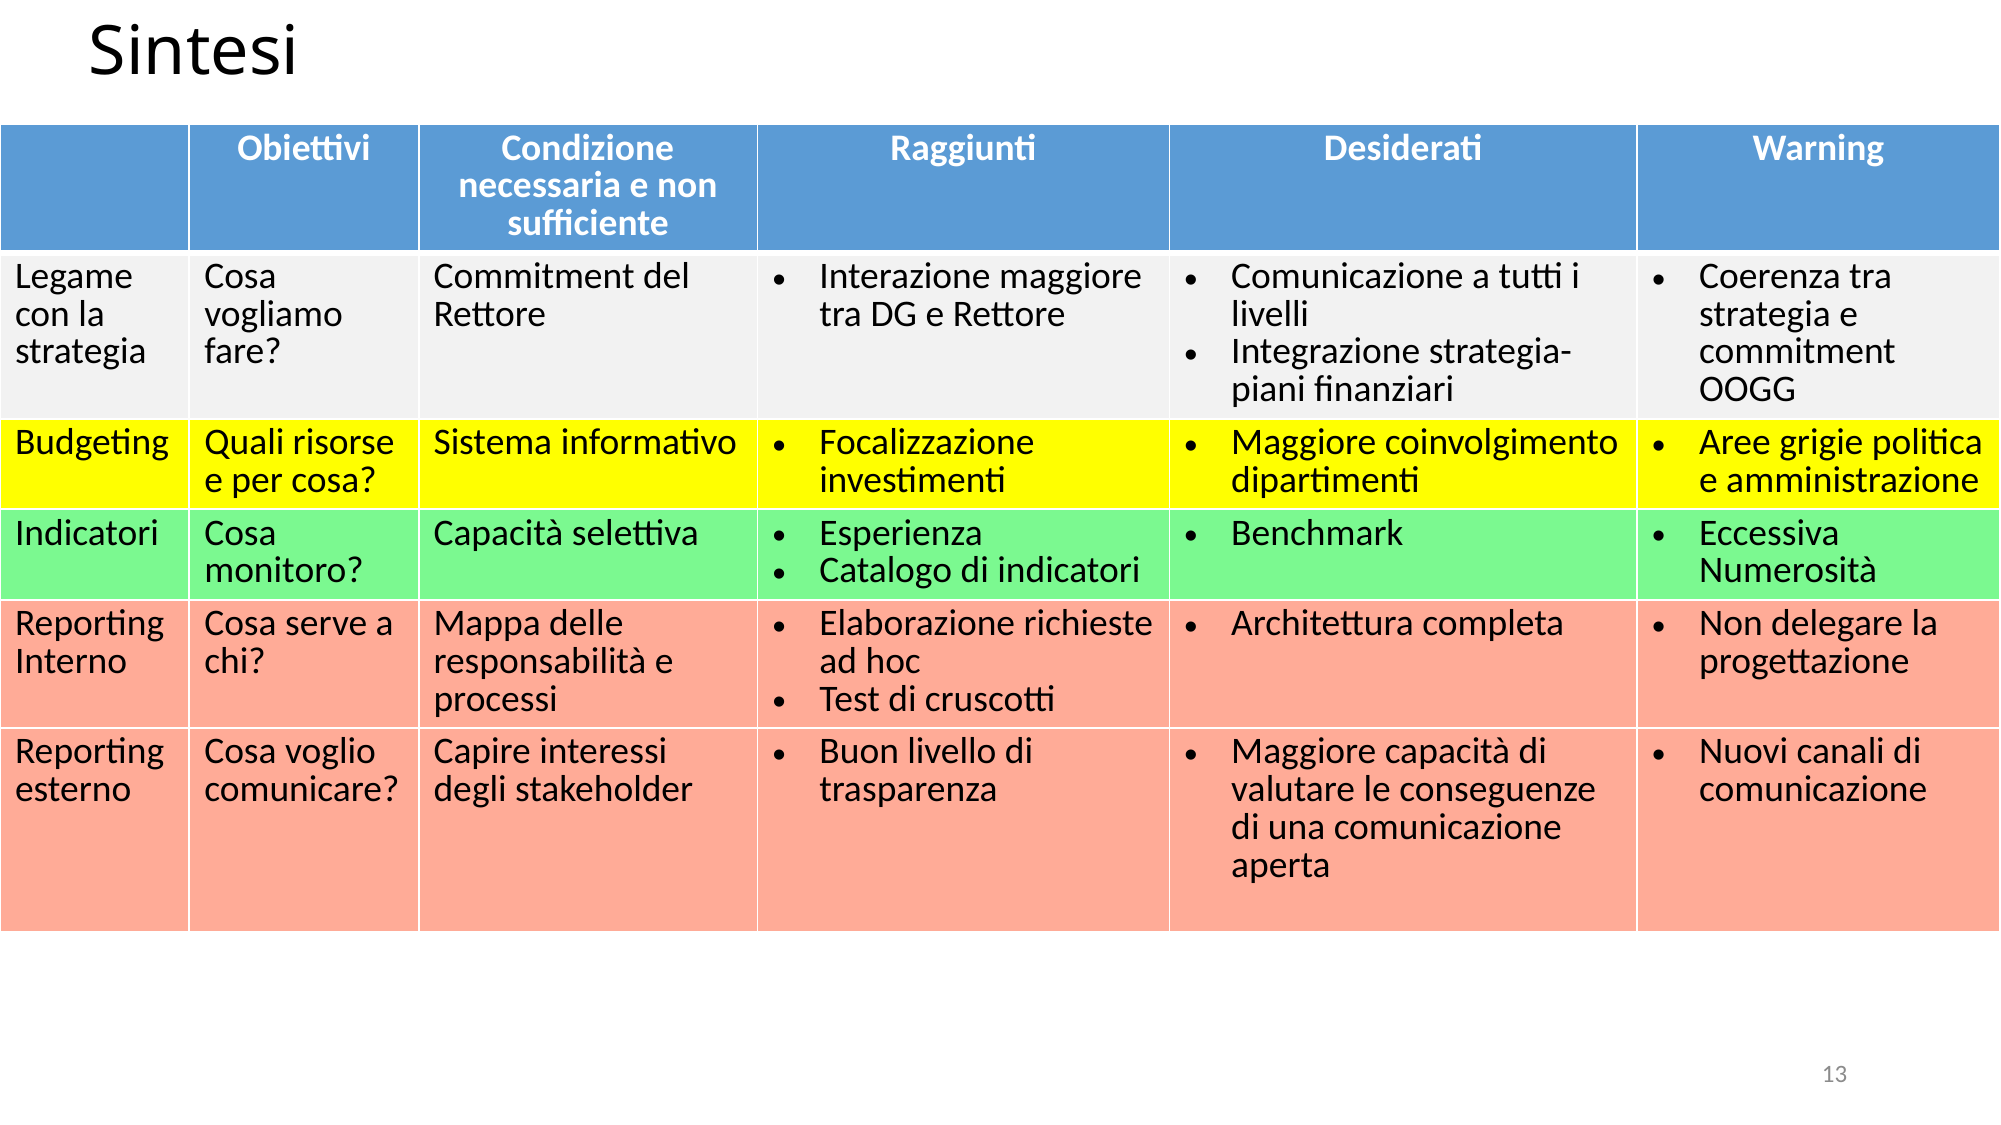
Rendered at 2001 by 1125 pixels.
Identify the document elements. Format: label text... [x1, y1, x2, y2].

table_cell Cosa monitoro? [190, 510, 418, 599]
table_cell Comunicazione a tutti i livelli Integrazione strategia- piani finanziari [1170, 256, 1636, 418]
table_cell Coerenza tra strategia e commitment OOGG [1638, 256, 1999, 418]
table_cell Capire interessi degli stakeholder [420, 729, 757, 931]
table_cell Maggiore capacità di valutare le conseguenze di una comunicazione aperta [1170, 729, 1636, 931]
table_cell Interazione maggiore tra DG e Rettore [758, 256, 1169, 418]
table_header Obiettivi [190, 125, 418, 250]
table_cell Benchmark [1170, 510, 1636, 599]
table_header Raggiunti [758, 125, 1169, 250]
table_cell Esperienza Catalogo di indicatori [758, 510, 1169, 599]
table_cell Capacità selettiva [420, 510, 757, 599]
table_cell Eccessiva Numerosità [1638, 510, 1999, 599]
table_cell Cosa serve a chi? [190, 601, 418, 727]
table_cell Indicatori [1, 510, 188, 599]
table_header Warning [1638, 125, 1999, 250]
table_cell Buon livello di trasparenza [758, 729, 1169, 931]
table_header Condizione necessaria e non sufficiente [420, 125, 757, 250]
table_cell Budgeting [1, 420, 188, 508]
table_cell Nuovi canali di comunicazione [1638, 729, 1999, 931]
table_cell Reporting esterno [1, 729, 188, 931]
table_cell Architettura completa [1170, 601, 1636, 727]
table_cell Quali risorse e per cosa? [190, 420, 418, 508]
table_cell Mappa delle responsabilità e processi [420, 601, 757, 727]
table_cell Reporting Interno [1, 601, 188, 727]
table_header Desiderati [1170, 125, 1636, 250]
table_header [1, 125, 188, 250]
table_cell Legame con la strategia [1, 256, 188, 418]
table_cell Aree grigie politica e amministrazione [1638, 420, 1999, 508]
slide_number 13 [1412, 1042, 1863, 1103]
table_cell Non delegare la progettazione [1638, 601, 1999, 727]
table_cell Commitment del Rettore [420, 256, 757, 418]
table_cell Cosa vogliamo fare? [190, 256, 418, 418]
title Sintesi [73, 0, 1799, 100]
table_cell Sistema informativo [420, 420, 757, 508]
table_cell Maggiore coinvolgimento dipartimenti [1170, 420, 1636, 508]
table_cell Focalizzazione investimenti [758, 420, 1169, 508]
table_cell Elaborazione richieste ad hoc Test di cruscotti [758, 601, 1169, 727]
table_cell Cosa voglio comunicare? [190, 729, 418, 931]
